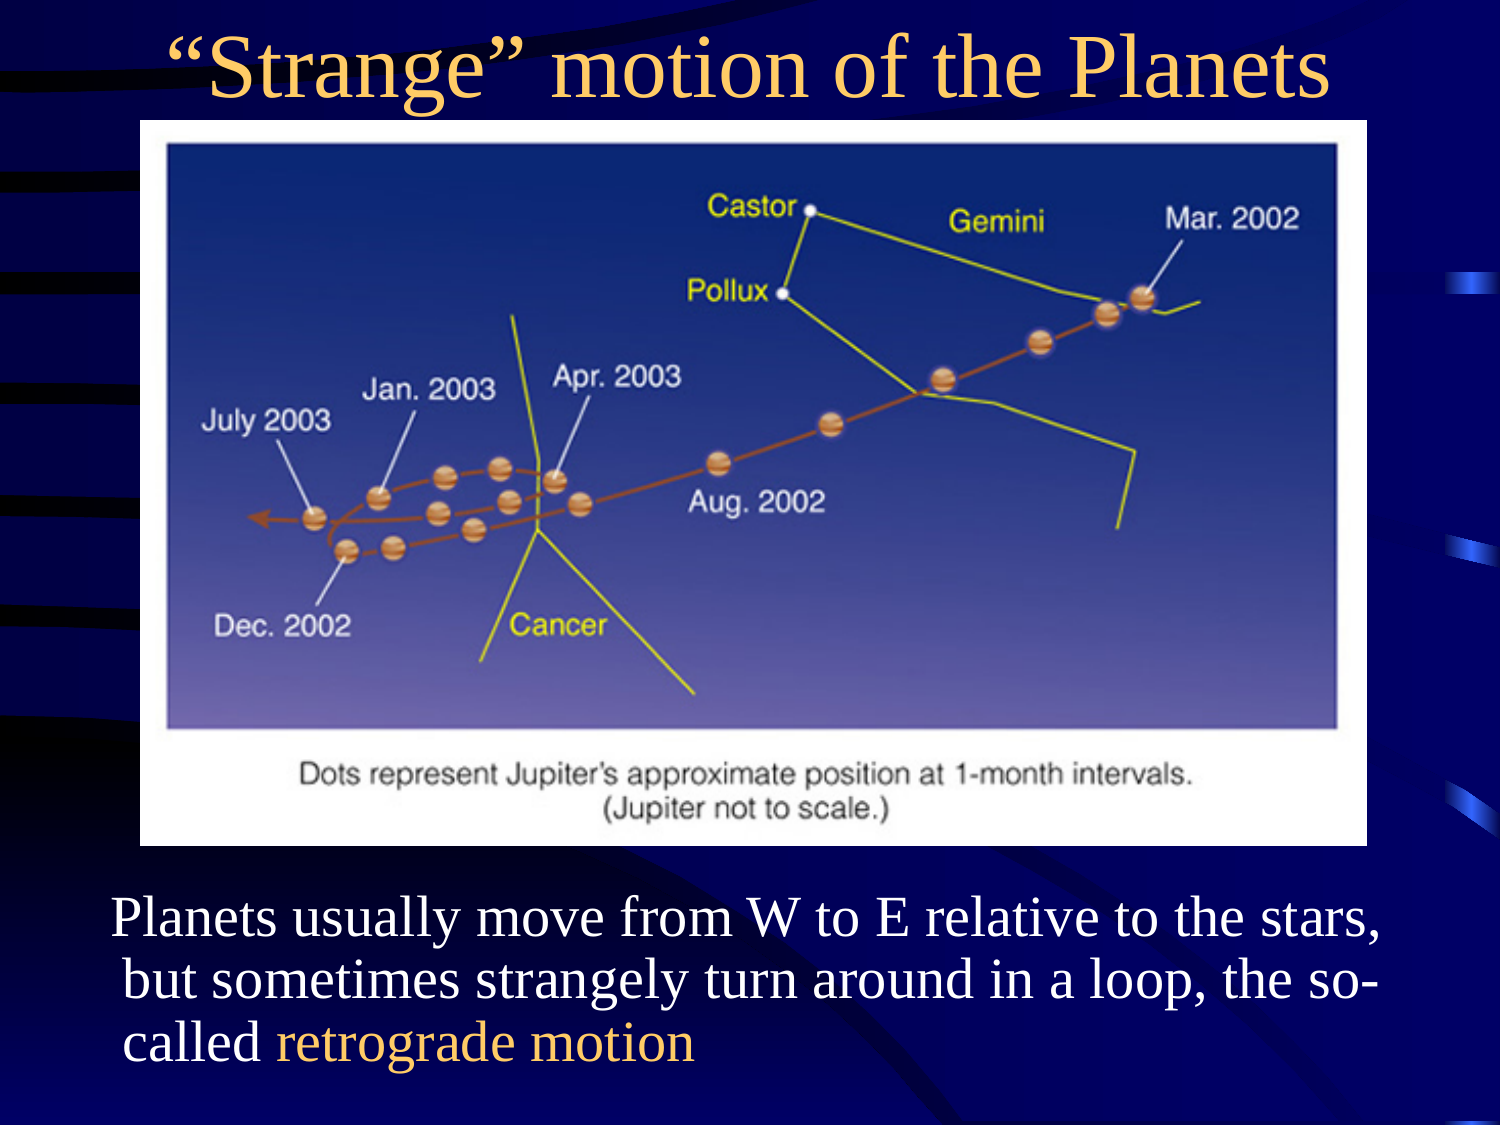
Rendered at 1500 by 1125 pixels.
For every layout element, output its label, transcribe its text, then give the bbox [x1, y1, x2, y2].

title “Strange” motion of the Planets [112, 0, 1388, 155]
list Planets usually move from W to E relative to the stars, but sometimes strangely turn around in a loop, the so-called retrograde motion [51, 878, 1404, 1050]
picture [140, 119, 1368, 846]
